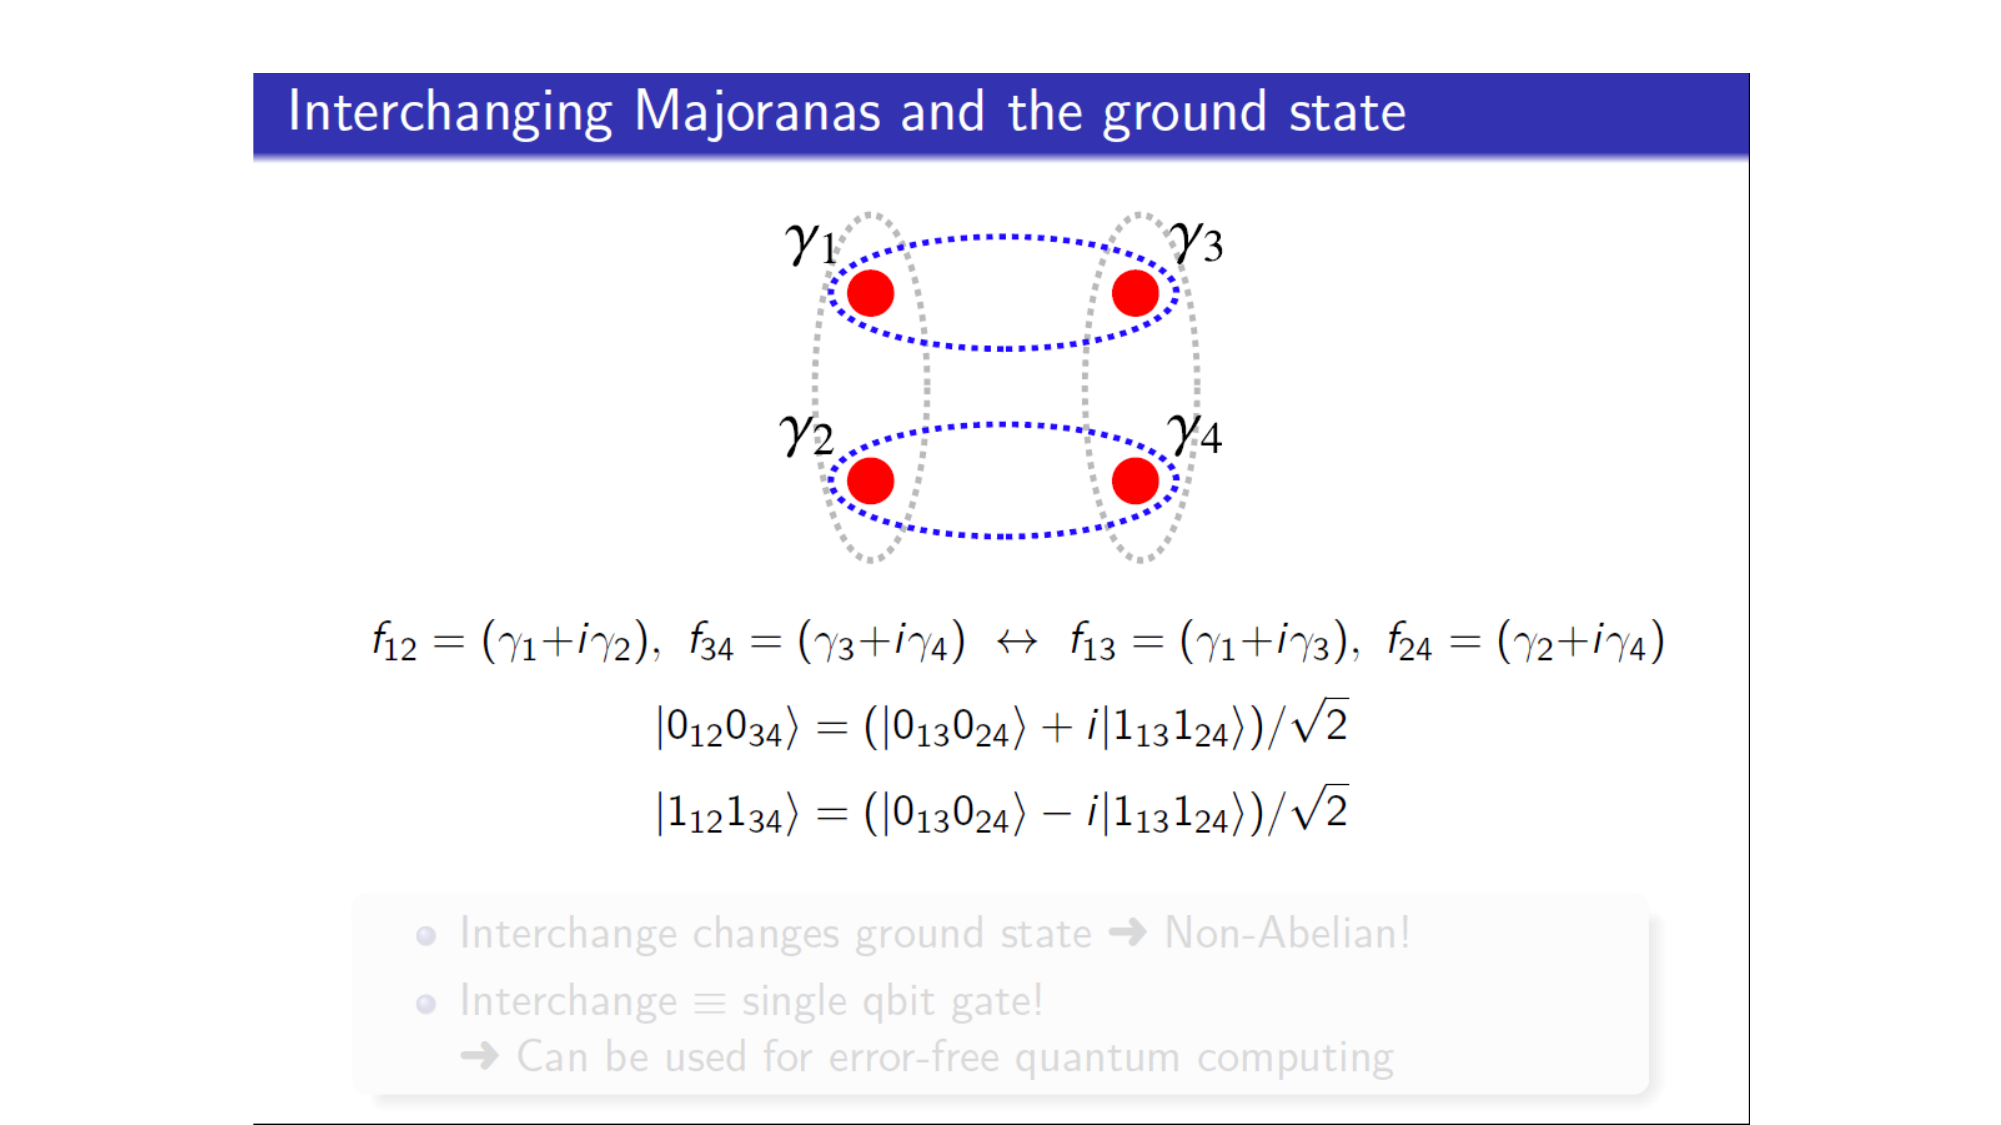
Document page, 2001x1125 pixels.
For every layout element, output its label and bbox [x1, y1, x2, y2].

picture [253, 73, 1750, 1125]
